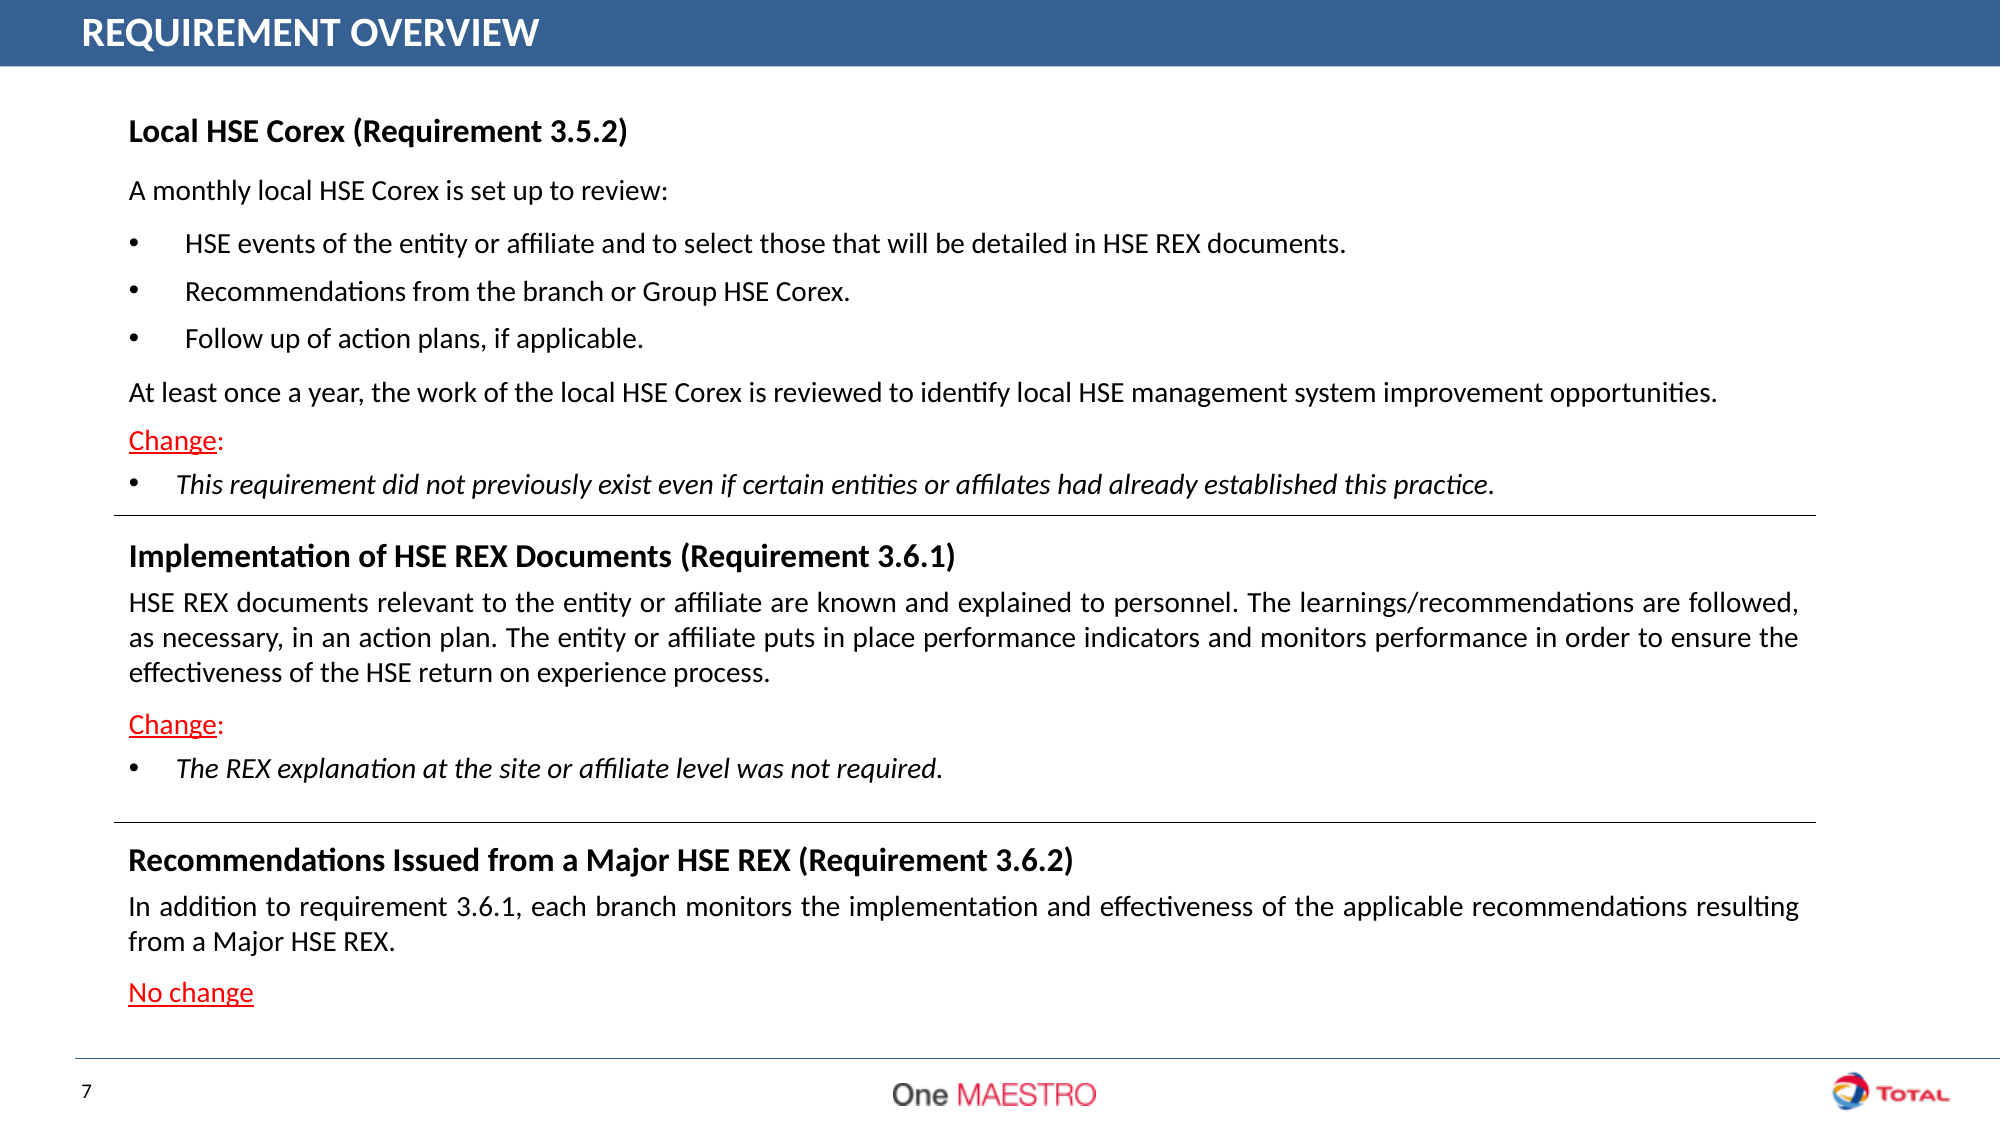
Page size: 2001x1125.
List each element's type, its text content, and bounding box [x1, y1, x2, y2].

picture [893, 1083, 1096, 1106]
text_box Local HSE Corex (Requirement 3.5.2) A monthly local HSE Corex is set up to review: HSE events of the entity or affiliate and to select those that will be detailed in HSE REX documents. Recommendations from the branch or Group HSE Corex. Follow up of action plans, if applicable. At least once a year, the work of the local HSE Corex is reviewed to identify local HSE management system improvement opportunities. Change: This requirement did not previously exist even if certain entities or affilates had already established this practice. [114, 101, 1875, 508]
text_box Recommendations Issued from a Major HSE REX (Requirement 3.6.2) In addition to requirement 3.6.1, each branch monitors the implementation and effectiveness of the applicable recommendations resulting from a Major HSE REX. No change [113, 830, 1816, 1035]
text_box Implementation of HSE REX Documents (Requirement 3.6.1) HSE REX documents relevant to the entity or affiliate are known and explained to personnel. The learnings/recommendations are followed, as necessary, in an action plan. The entity or affiliate puts in place performance indicators and monitors performance in order to ensure the effectiveness of the HSE return on experience process. Change: The REX explanation at the site or affiliate level was not required. [114, 527, 1816, 799]
list REQUIREMENT OVERVIEW [66, 0, 882, 67]
picture [1826, 1065, 1957, 1118]
